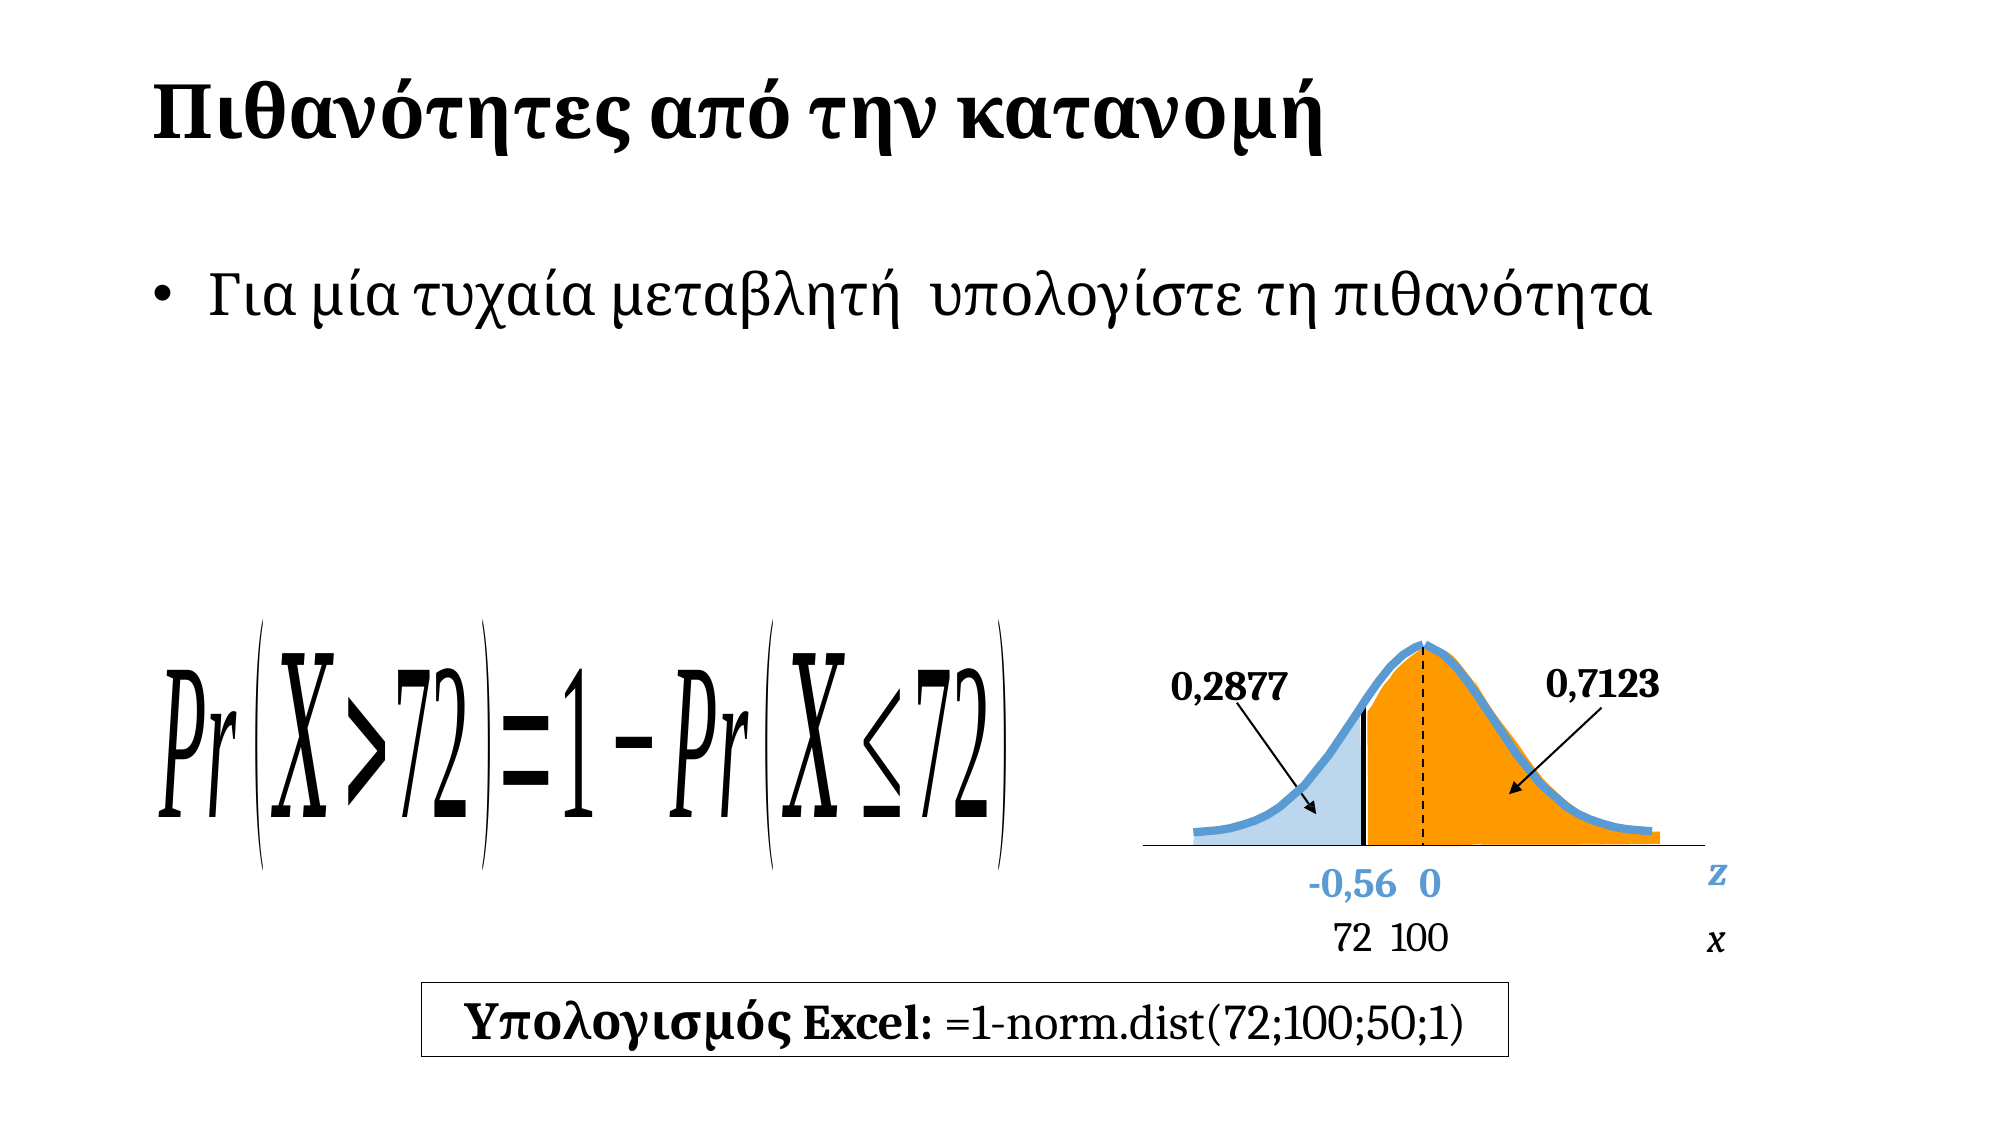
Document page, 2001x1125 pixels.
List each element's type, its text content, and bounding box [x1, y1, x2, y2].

text_box Υπολογισμός Excel: =1-norm.dist(72;100;50;1) [421, 982, 1509, 1057]
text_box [1143, 643, 1730, 962]
